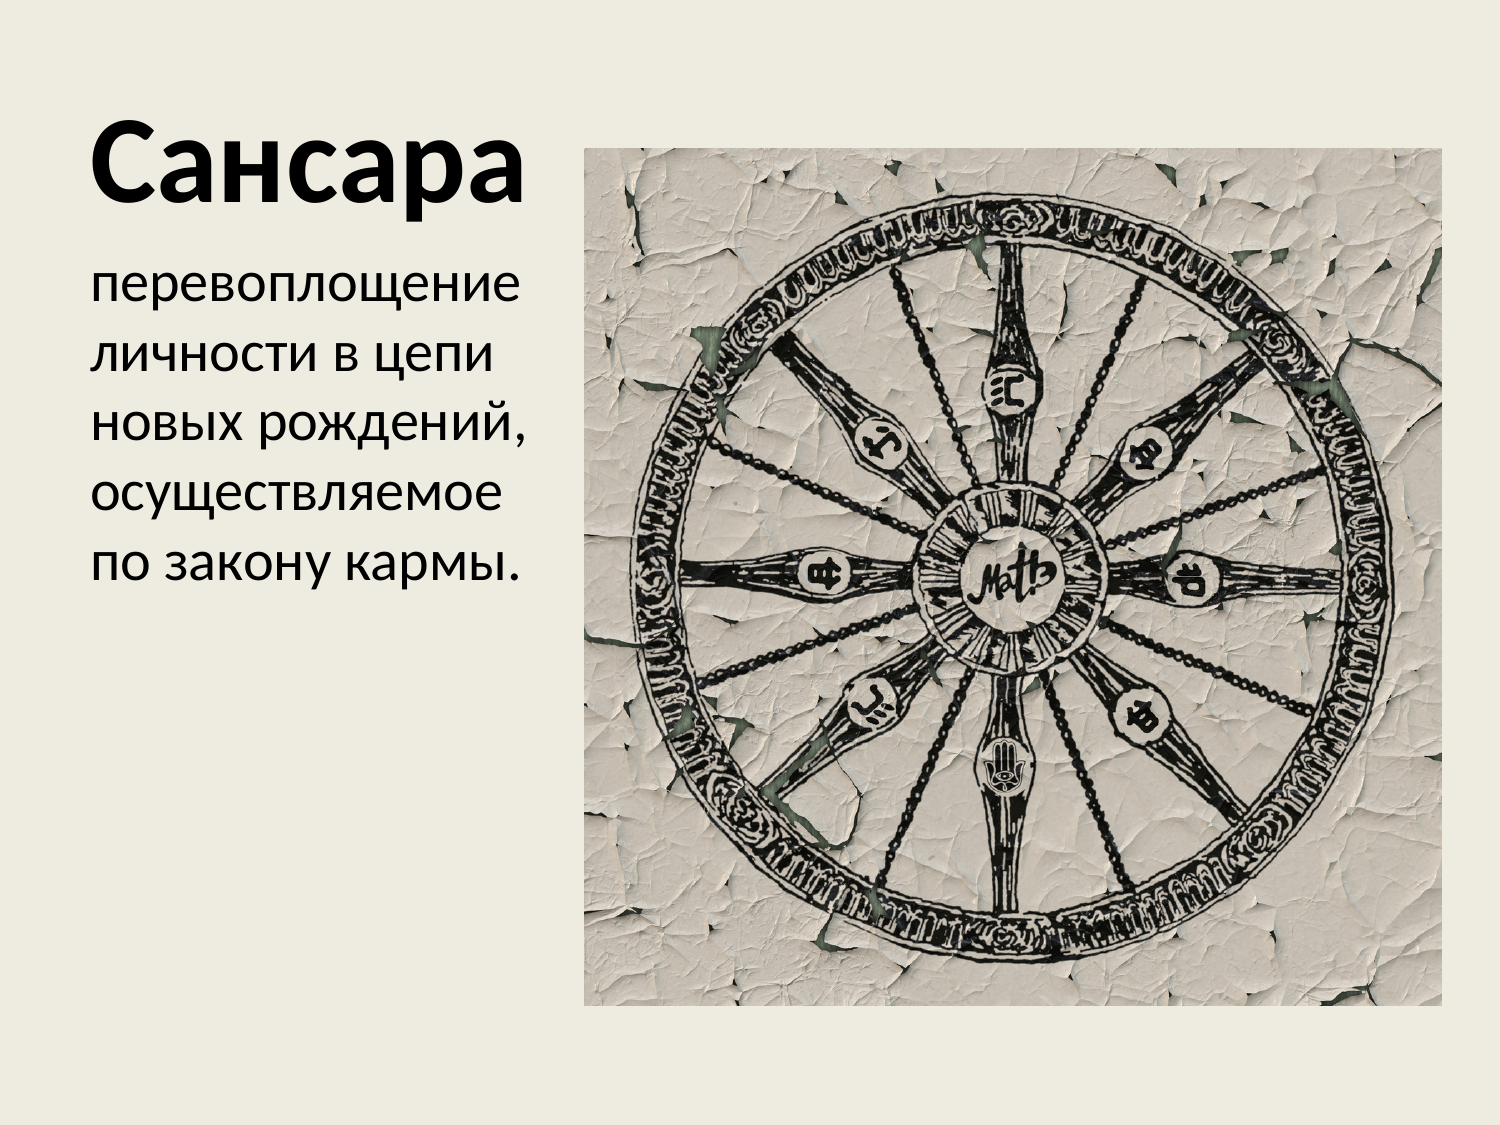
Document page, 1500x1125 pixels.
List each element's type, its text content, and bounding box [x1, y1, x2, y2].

list перевоплощение личности в цепи новых рождений, осуществляемое по закону кармы. [75, 235, 569, 1005]
picture [584, 148, 1442, 1006]
title Сансара [75, 44, 569, 235]
